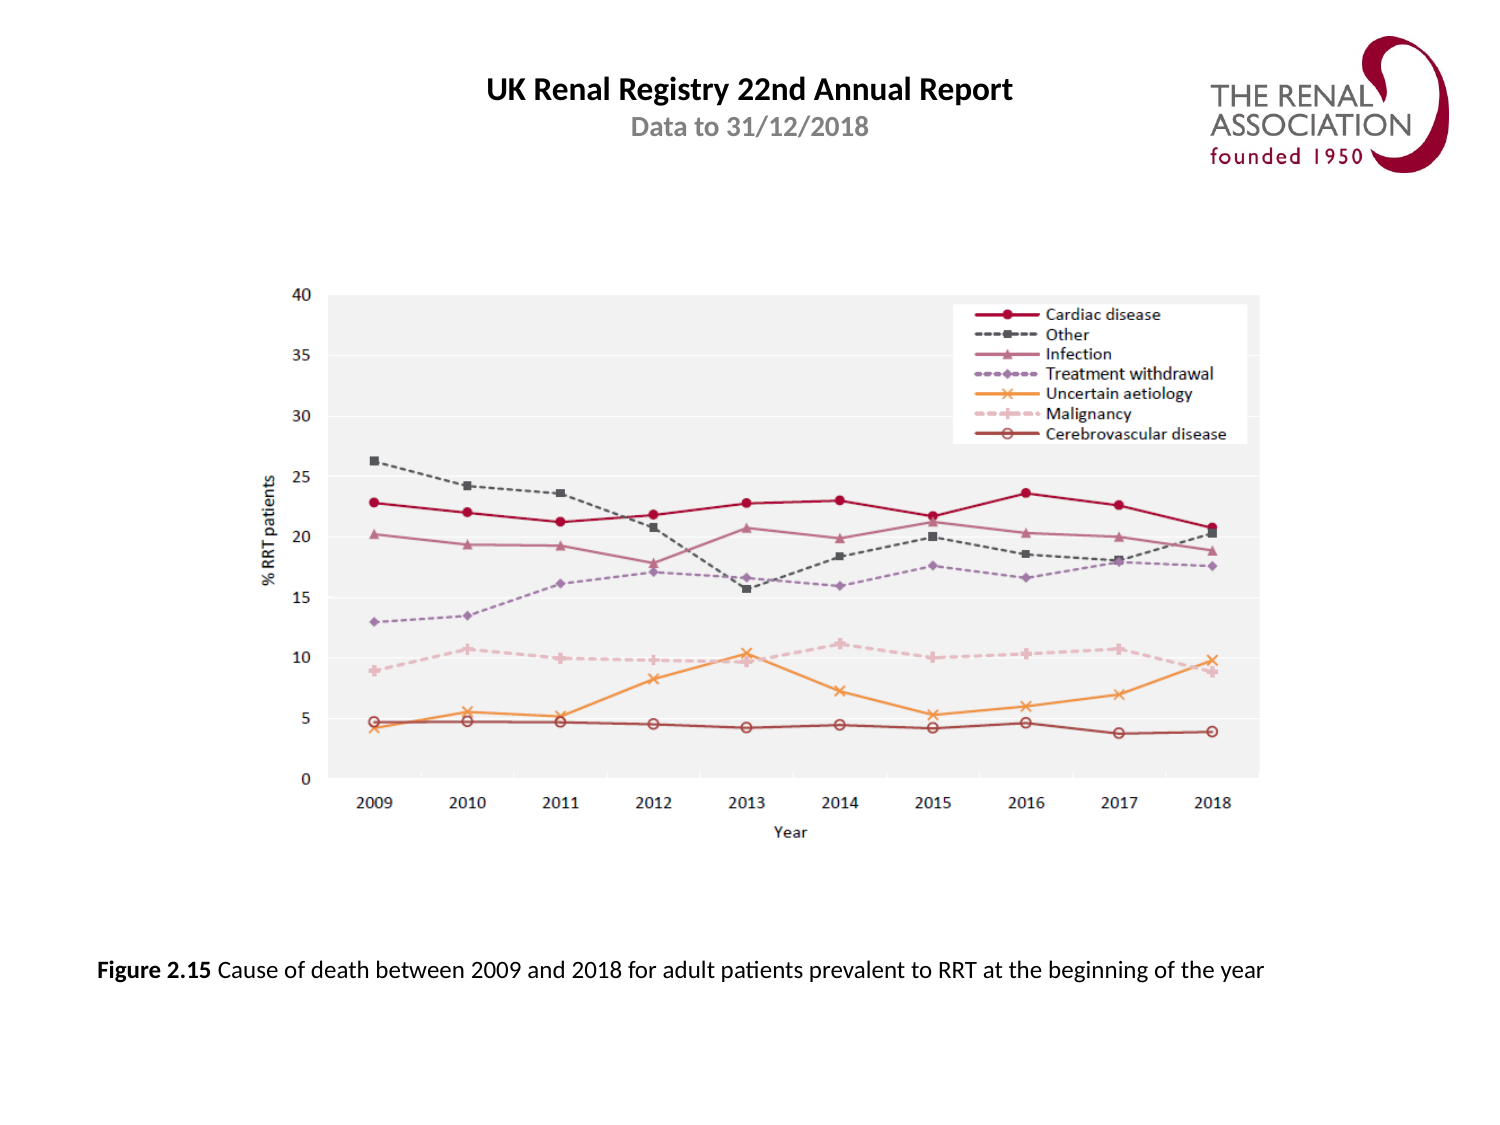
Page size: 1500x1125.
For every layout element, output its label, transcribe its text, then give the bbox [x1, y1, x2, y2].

text_box UK Renal Registry 22nd Annual Report Data to 31/12/2018 [466, 63, 1034, 147]
text_box Figure 2.15 Cause of death between 2009 and 2018 for adult patients prevalent to RRT at the beginning of the year [82, 902, 1418, 1035]
picture [1210, 36, 1449, 173]
picture [230, 266, 1270, 858]
